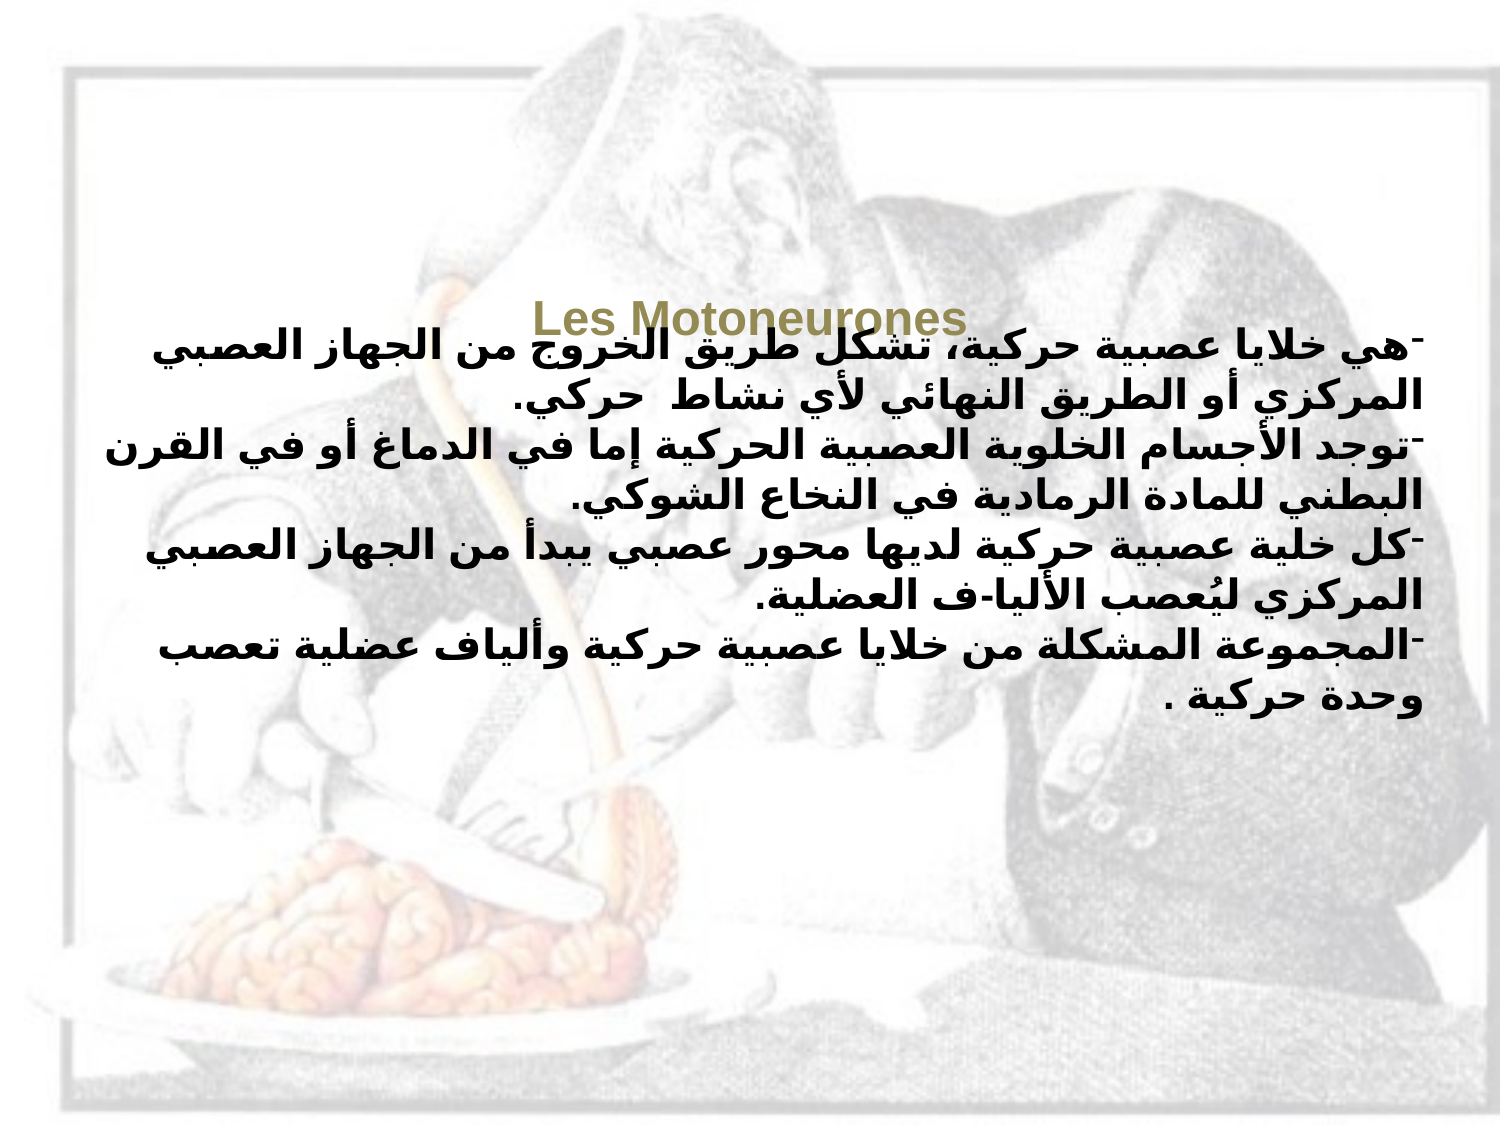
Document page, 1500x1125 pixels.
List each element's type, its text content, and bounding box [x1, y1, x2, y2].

title Les Motoneurones [318, 285, 1182, 317]
list هي خلايا عصبية حركية، تشكل طريق الخروج من الجهاز العصبي المركزي أو الطريق النهائي لأي نشاط حركي. توجد الأجسام الخلوية العصبية الحركية إما في الدماغ أو في القرن البطني للمادة الرمادية في النخاع الشوكي. كل خلية عصبية حركية لديها محور عصبي يبدأ من الجهاز العصبي المركزي ليُعصب الأليا-ف العضلية. المجموعة المشكلة من خلايا عصبية حركية وألياف عضلية تعصب وحدة حركية . [75, 317, 1425, 1038]
picture [24, 0, 1500, 1125]
